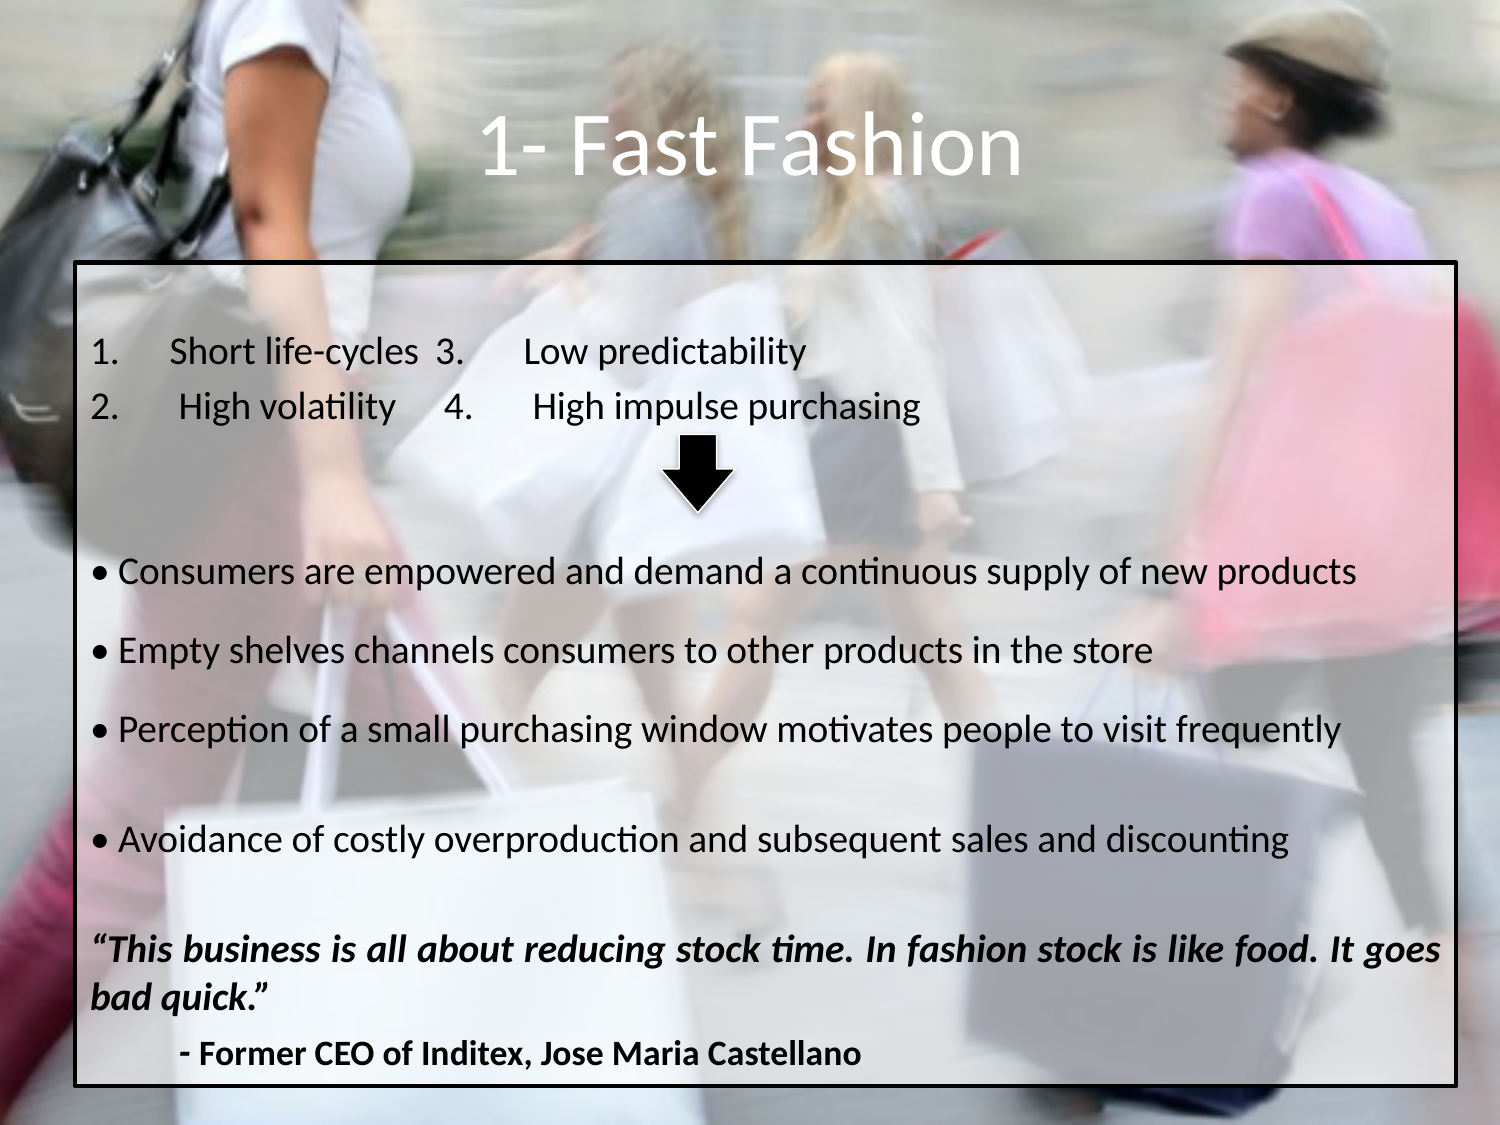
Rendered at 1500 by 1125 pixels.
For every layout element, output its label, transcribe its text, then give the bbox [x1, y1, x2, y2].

title 1- Fast Fashion [75, 45, 1425, 233]
list Short life-cycles 3. Low predictability 2. High volatility 4. High impulse purchasing • Consumers are empowered and demand a continuous supply of new products • Empty shelves channels consumers to other products in the store • Perception of a small purchasing window motivates people to visit frequently • Avoidance of costly overproduction and subsequent sales and discounting “This business is all about reducing stock time. In fashion stock is like food. It goes bad quick.” - Former CEO of Inditex, Jose Maria Castellano [73, 260, 1458, 1088]
text_box [659, 433, 737, 514]
picture [0, 0, 1500, 1125]
